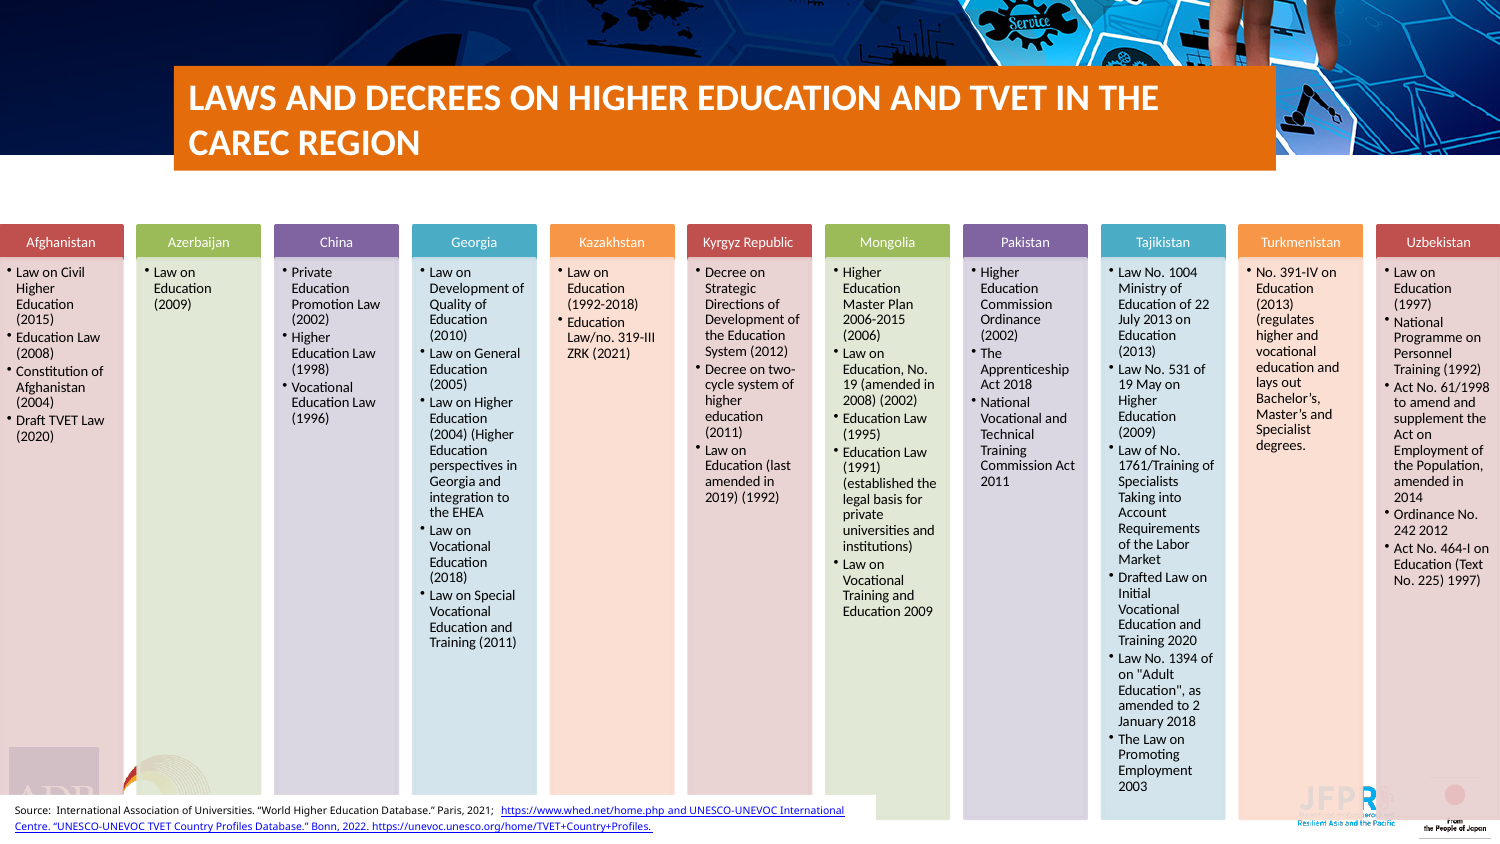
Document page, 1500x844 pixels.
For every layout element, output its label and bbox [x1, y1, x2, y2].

text_box [0, 0, 1500, 844]
